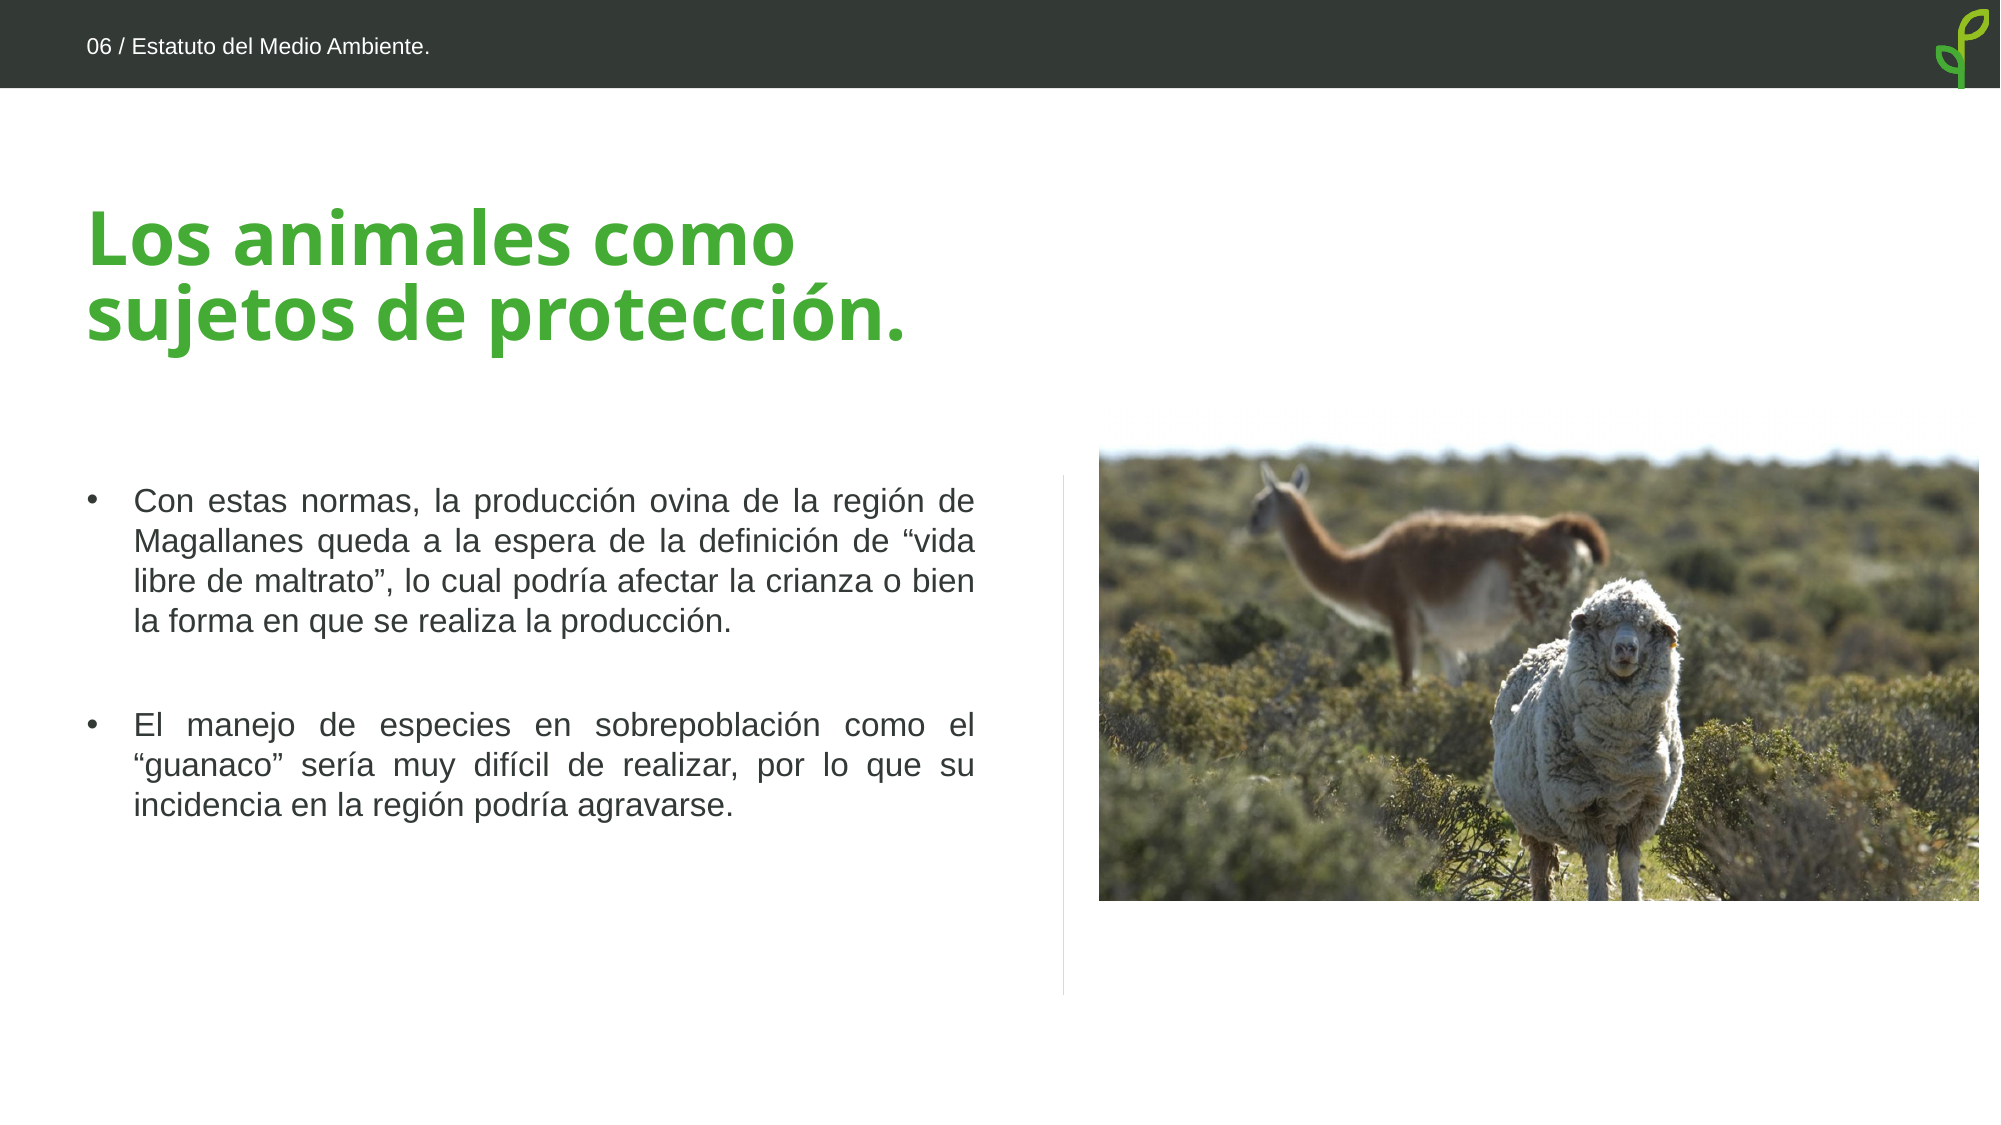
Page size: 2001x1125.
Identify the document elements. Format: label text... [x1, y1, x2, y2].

picture [1935, 9, 2000, 89]
text_box Con estas normas, la producción ovina de la región de Magallanes queda a la espera de la definición de “vida libre de maltrato”, lo cual podría afectar la crianza o bien la forma en que se realiza la producción. El manejo de especies en sobrepoblación como el “guanaco” sería muy difícil de realizar, por lo que su incidencia en la región podría agravarse. [71, 471, 992, 831]
picture [1099, 406, 1979, 901]
text_box 06 / Estatuto del Medio Ambiente. [71, 24, 778, 67]
text_box Los animales como sujetos de protección. [71, 198, 1083, 364]
text_box [0, 0, 2000, 89]
